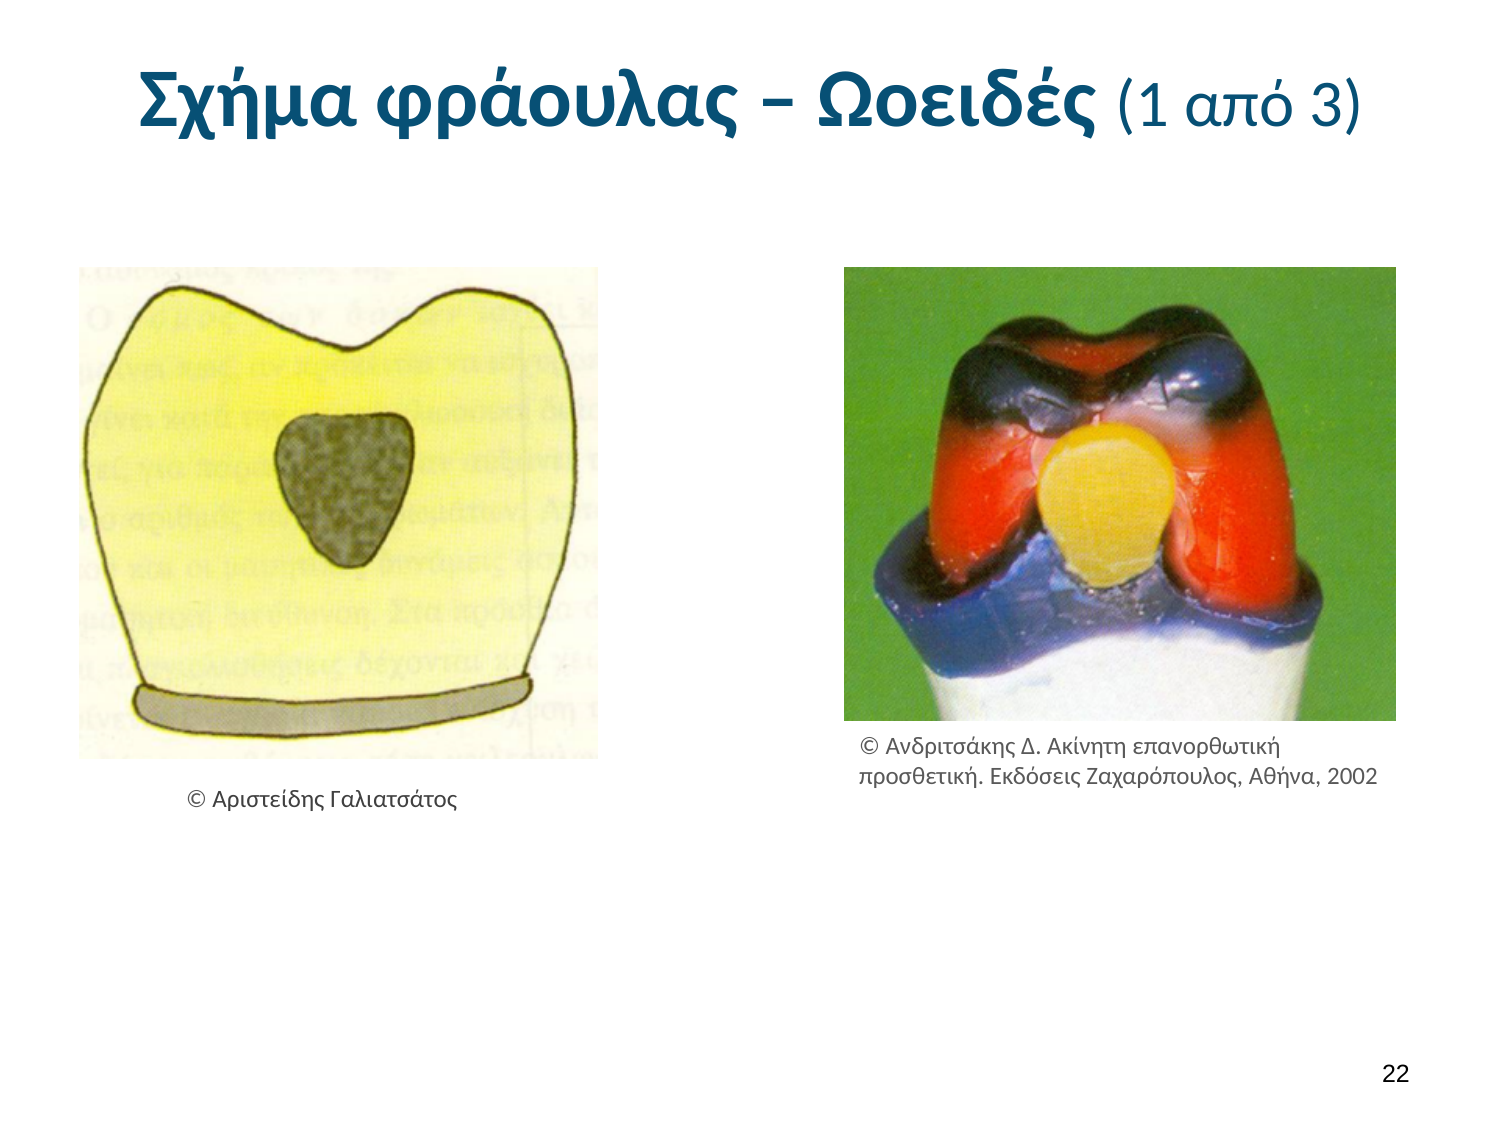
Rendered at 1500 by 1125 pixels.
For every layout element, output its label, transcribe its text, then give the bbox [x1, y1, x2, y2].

slide_number 21 [1074, 1042, 1425, 1103]
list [79, 266, 598, 759]
text_box © Ανδριτσάκης Δ. Ακίνητη επανορθωτική προσθετική. Εκδόσεις Ζαχαρόπουλος, Αθήνα, 2002 [844, 722, 1412, 797]
title Σχήμα φράουλας – Ωοειδές (1 από 3) [76, 19, 1427, 169]
picture [844, 267, 1396, 721]
text_box © Αριστείδης Γαλιατσάτος [171, 775, 502, 820]
